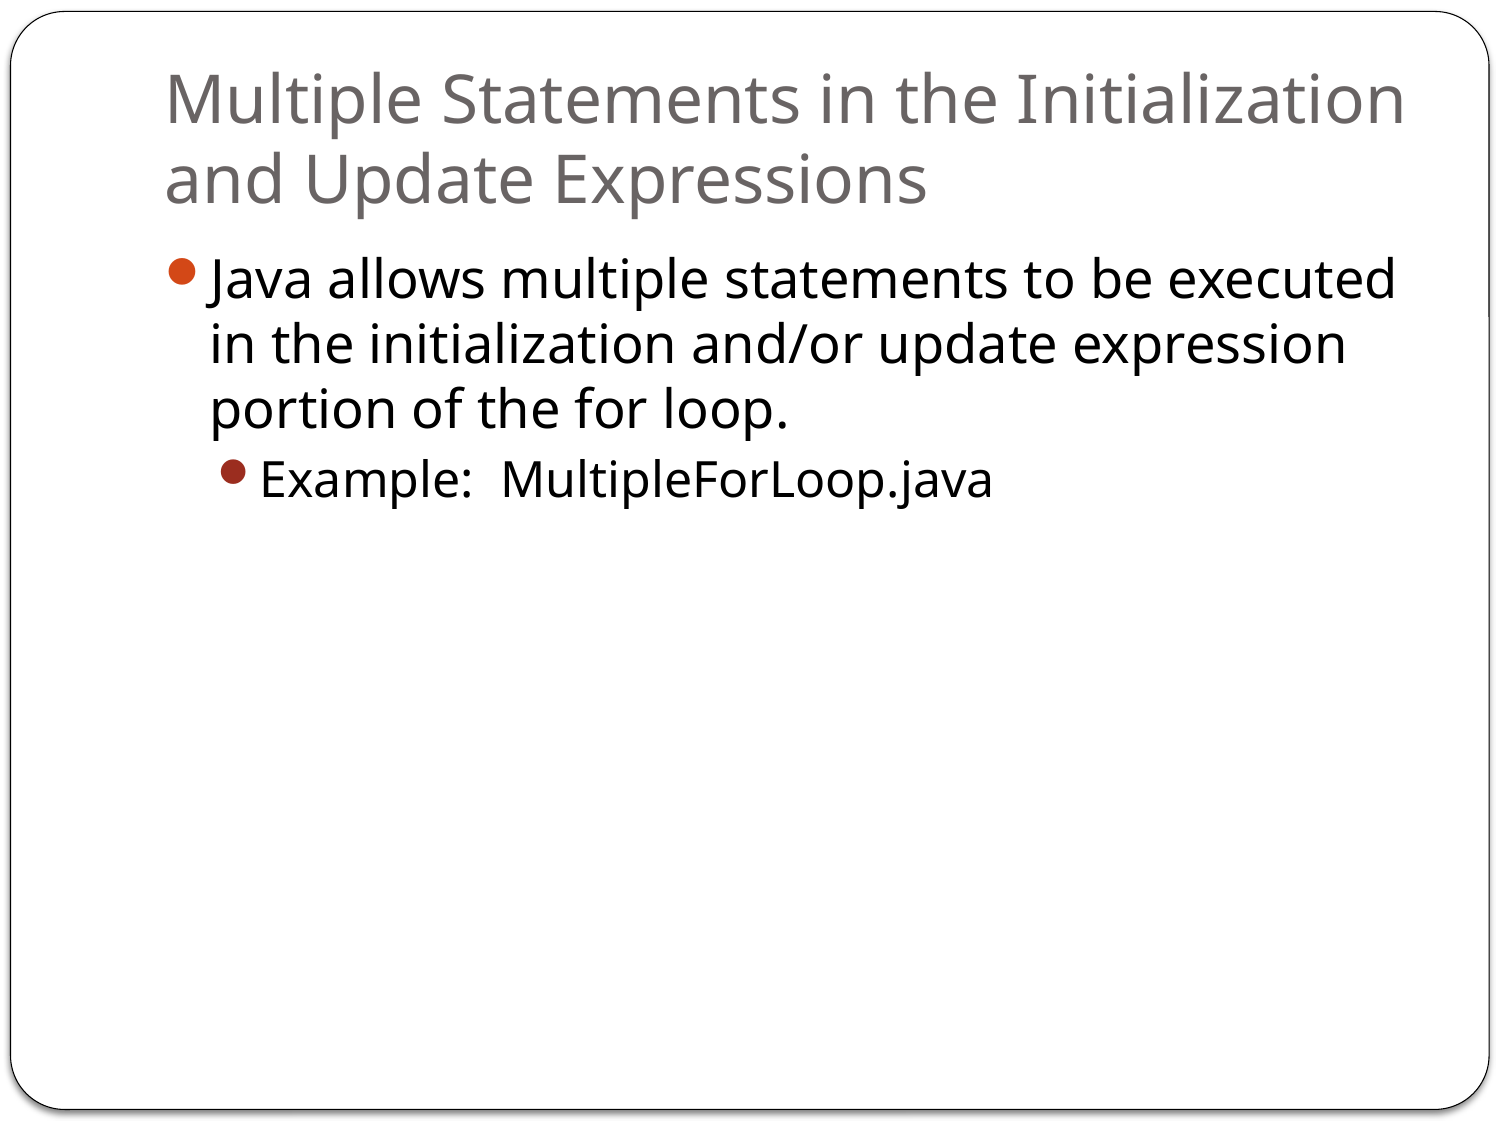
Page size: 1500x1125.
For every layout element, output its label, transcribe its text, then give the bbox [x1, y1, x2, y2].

list Java allows multiple statements to be executed in the initialization and/or update expression portion of the for loop. Example: MultipleForLoop.java [150, 237, 1425, 988]
title Multiple Statements in the Initialization and Update Expressions [150, 45, 1425, 233]
